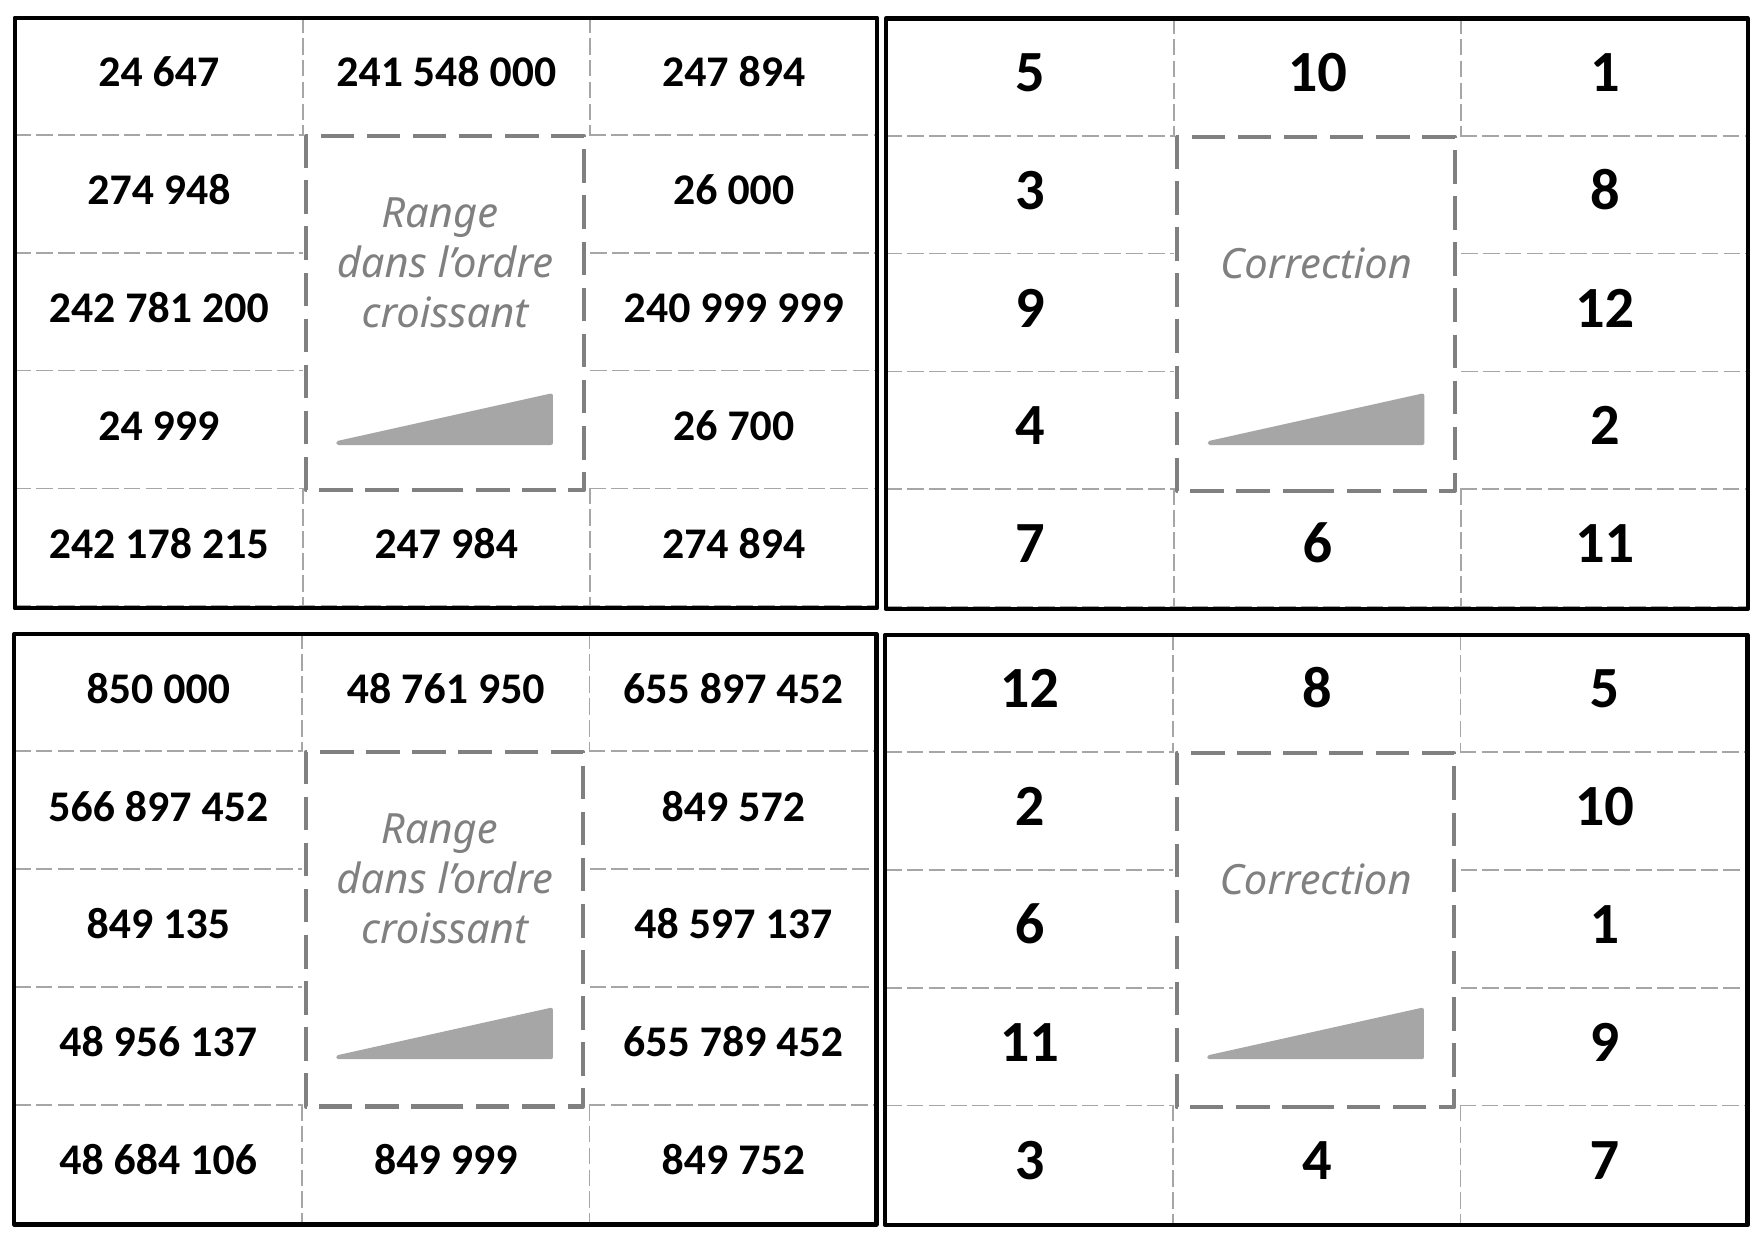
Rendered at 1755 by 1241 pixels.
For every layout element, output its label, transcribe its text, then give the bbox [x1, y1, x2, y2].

text_box Correction [1175, 751, 1456, 1109]
text_box [1207, 393, 1425, 446]
text_box Correction [1175, 135, 1457, 493]
text_box [883, 633, 1750, 1227]
text_box Range dans l’ordre croissant [304, 750, 585, 1109]
text_box [336, 1007, 553, 1060]
text_box [13, 16, 879, 610]
text_box [884, 16, 1750, 611]
text_box [12, 632, 879, 1227]
text_box [336, 393, 553, 446]
